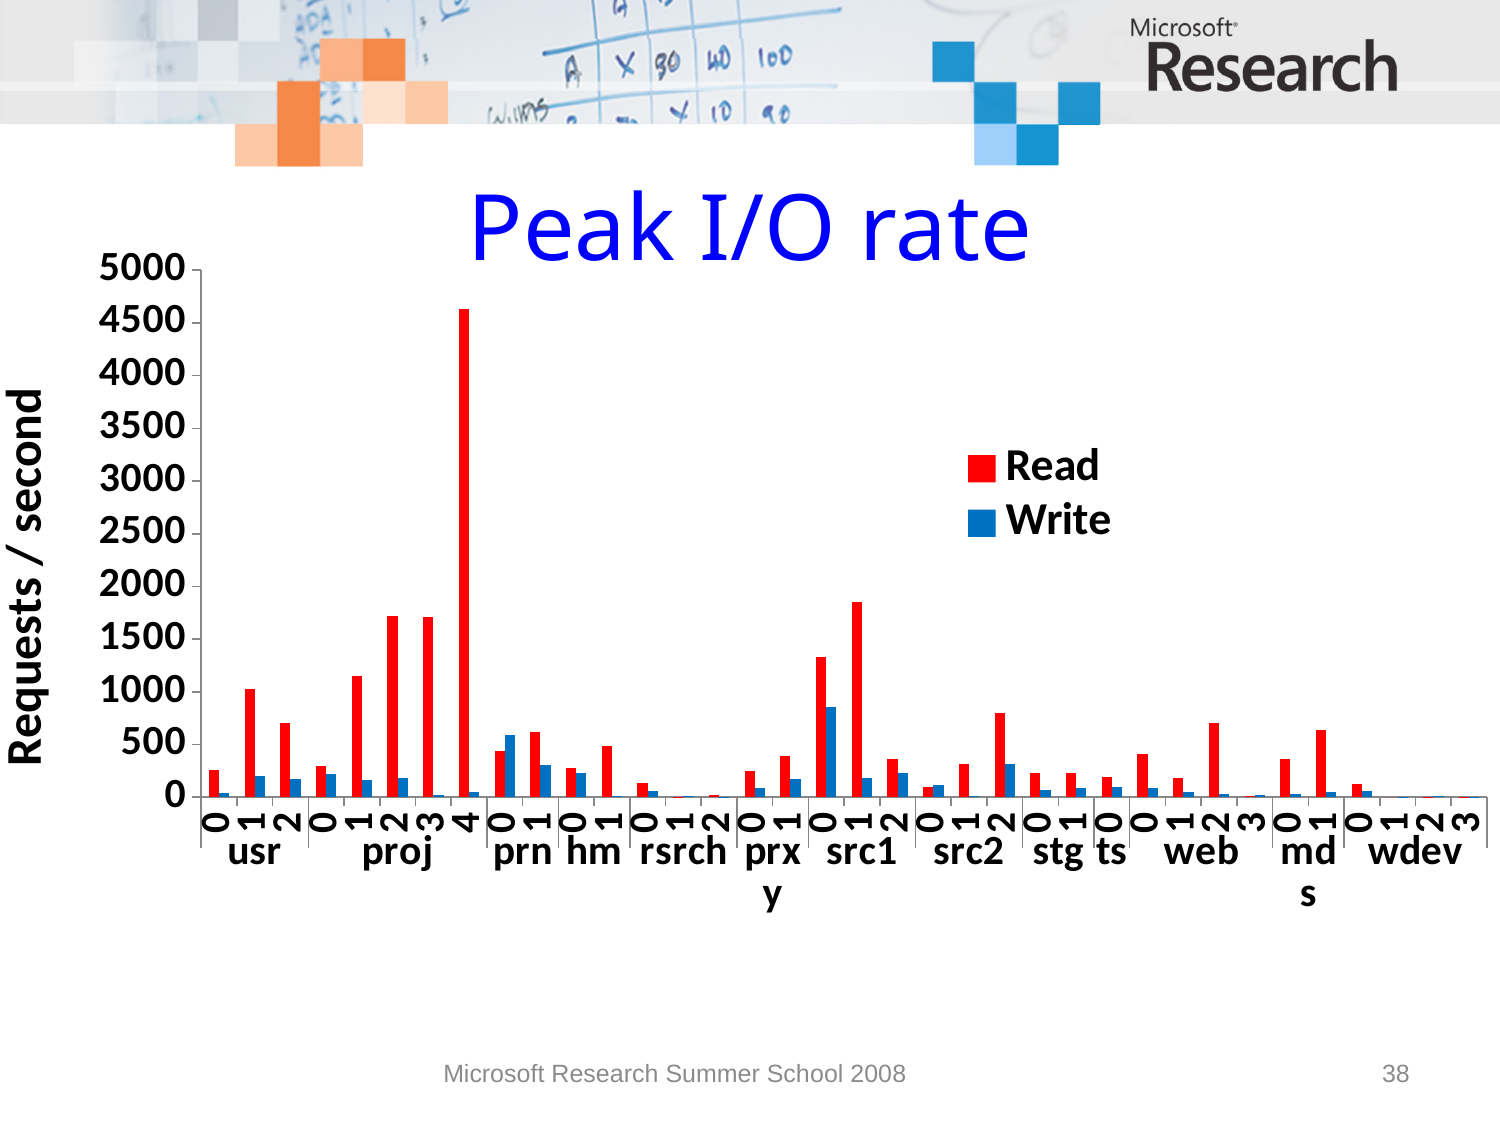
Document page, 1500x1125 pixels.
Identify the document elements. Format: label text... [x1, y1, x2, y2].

chart [0, 248, 1500, 1034]
slide_number 38 [1074, 1042, 1425, 1103]
title Peak I/O rate [74, 129, 1426, 247]
picture [0, 0, 1500, 248]
footer Microsoft Research Summer School 2008 [363, 1042, 988, 1103]
